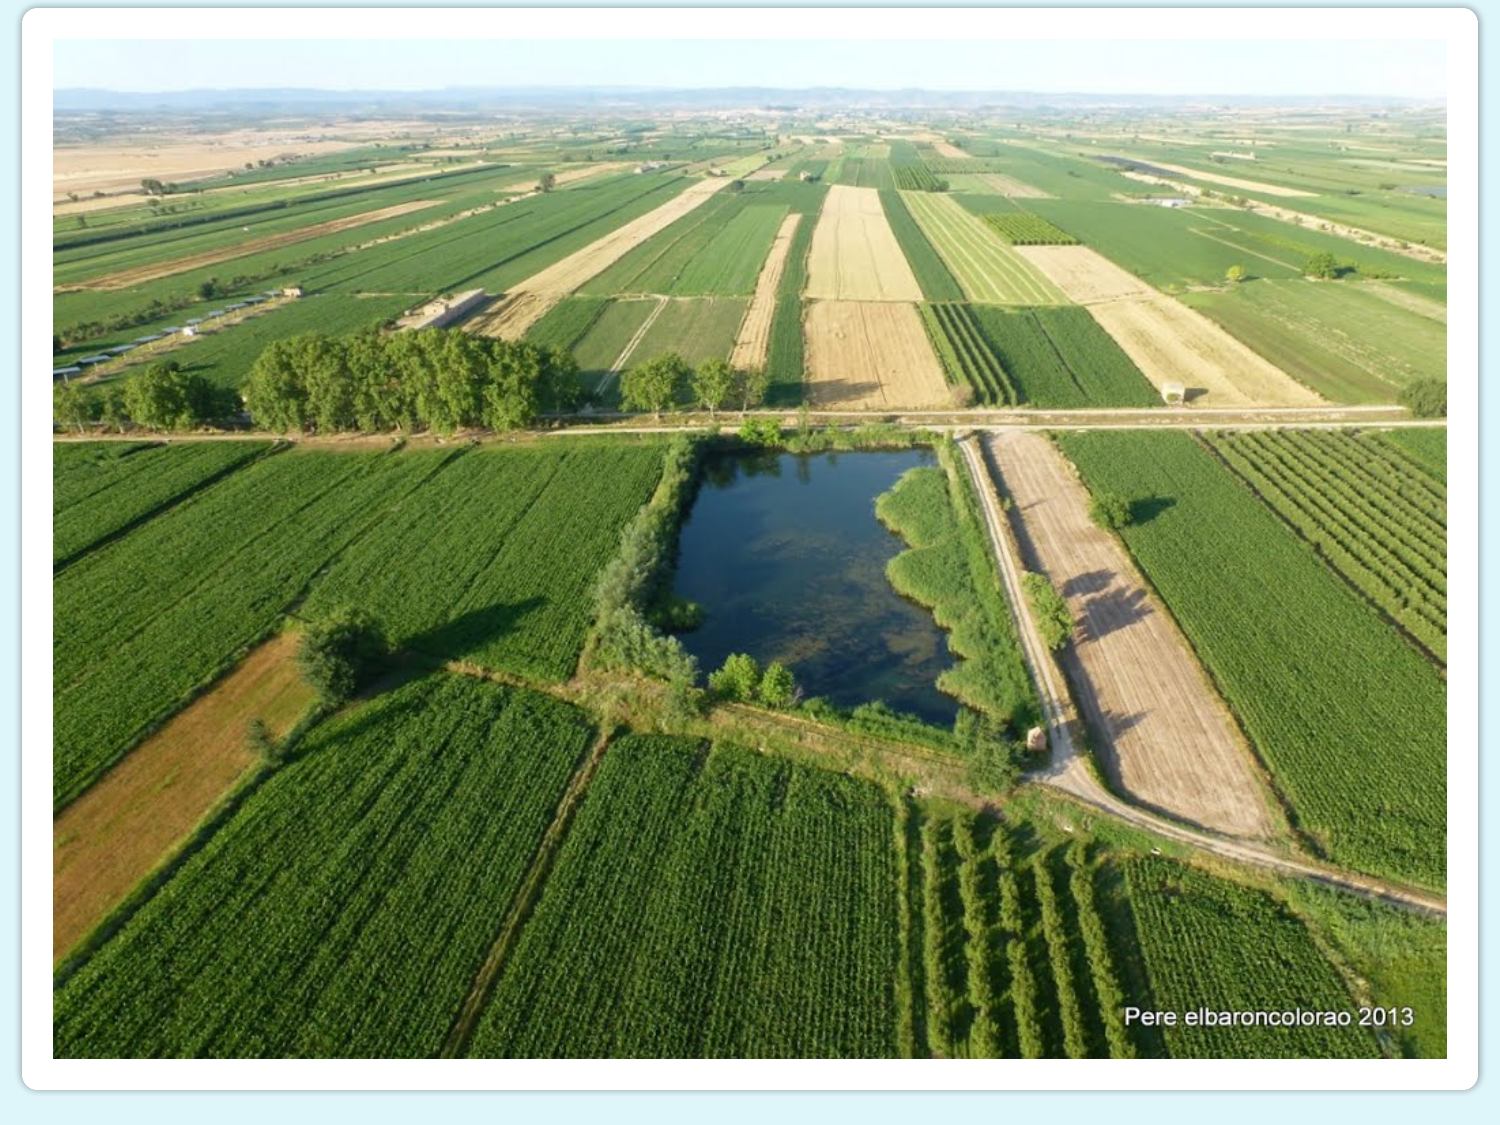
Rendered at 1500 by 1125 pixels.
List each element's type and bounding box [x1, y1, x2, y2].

list [52, 39, 1448, 1059]
